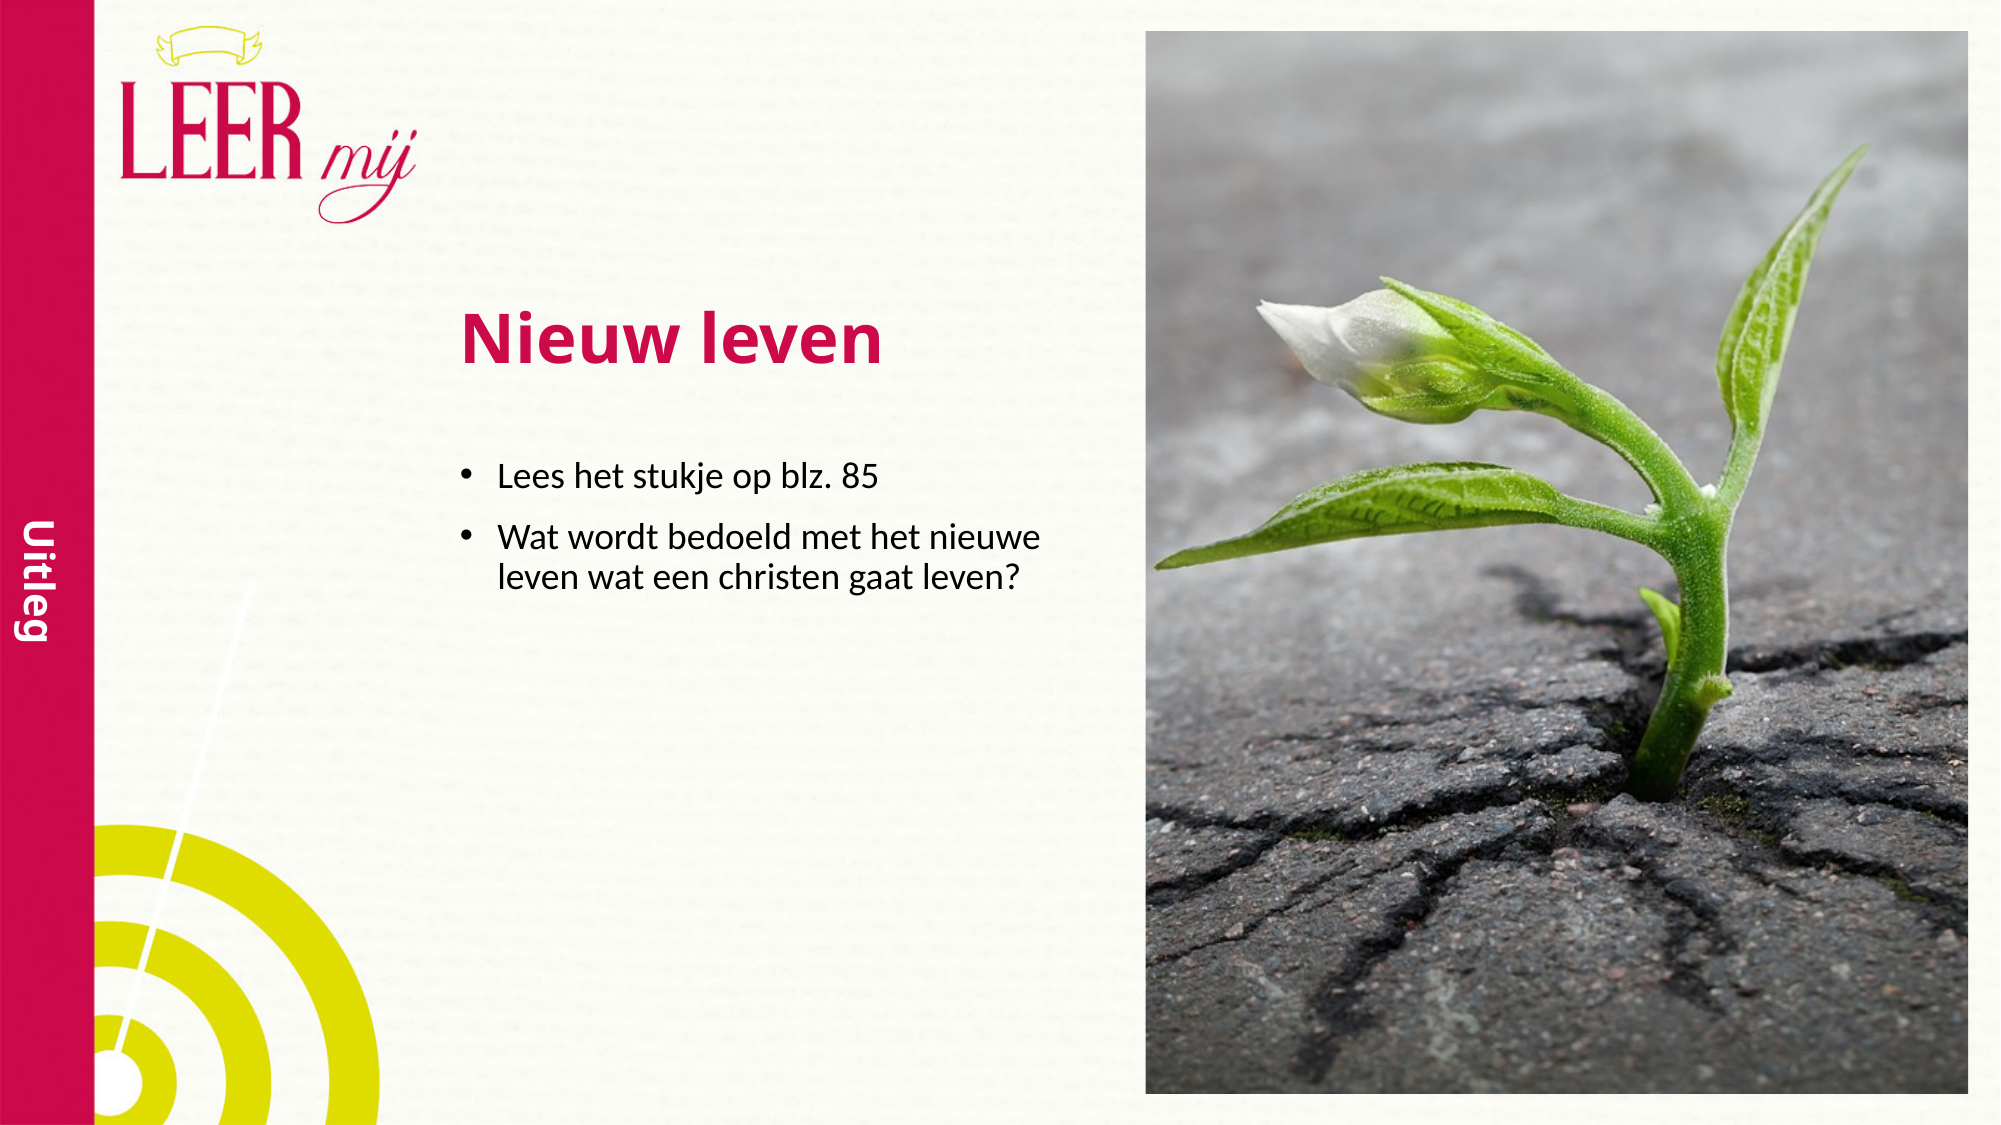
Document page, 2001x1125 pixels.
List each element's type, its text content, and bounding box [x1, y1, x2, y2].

title Nieuw leven [444, 229, 1102, 386]
list Uitleg [7, 503, 89, 1094]
list Lees het stukje op blz. 85 Wat wordt bedoeld met het nieuwe leven wat een christen gaat leven? [444, 448, 1105, 968]
picture [0, 0, 2001, 1125]
